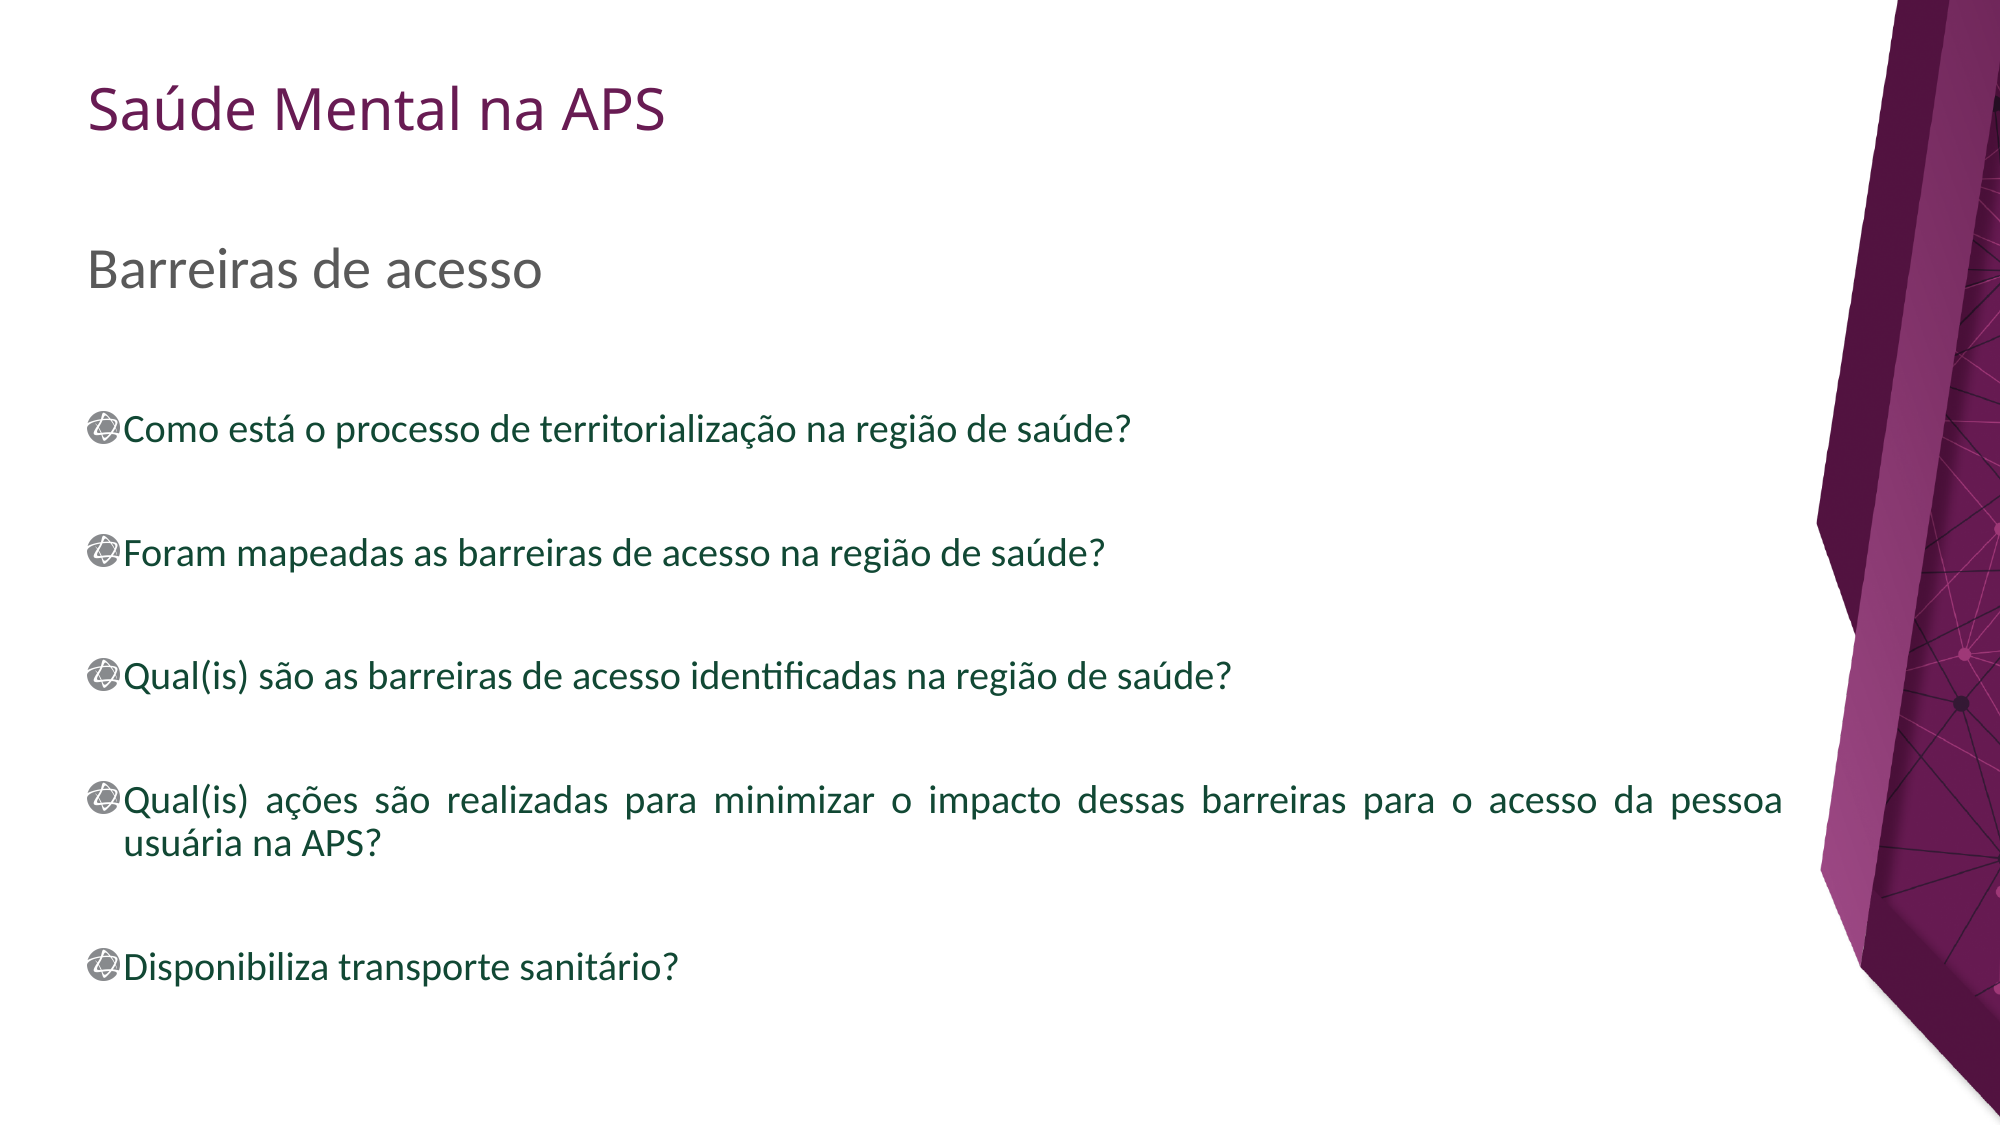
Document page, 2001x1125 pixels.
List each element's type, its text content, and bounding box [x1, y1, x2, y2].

list Como está o processo de territorialização na região de saúde? Foram mapeadas as barreiras de acesso na região de saúde? Qual(is) são as barreiras de acesso identificadas na região de saúde? Qual(is) ações são realizadas para minimizar o impacto dessas barreiras para o acesso da pessoa usuária na APS? Disponibiliza transporte sanitário? [72, 400, 1800, 999]
picture [87, 948, 120, 981]
title Barreiras de acesso [72, 160, 1722, 379]
picture [87, 781, 120, 814]
picture [87, 411, 120, 444]
picture [87, 658, 120, 691]
picture [1816, 0, 2000, 1125]
picture [87, 534, 120, 567]
